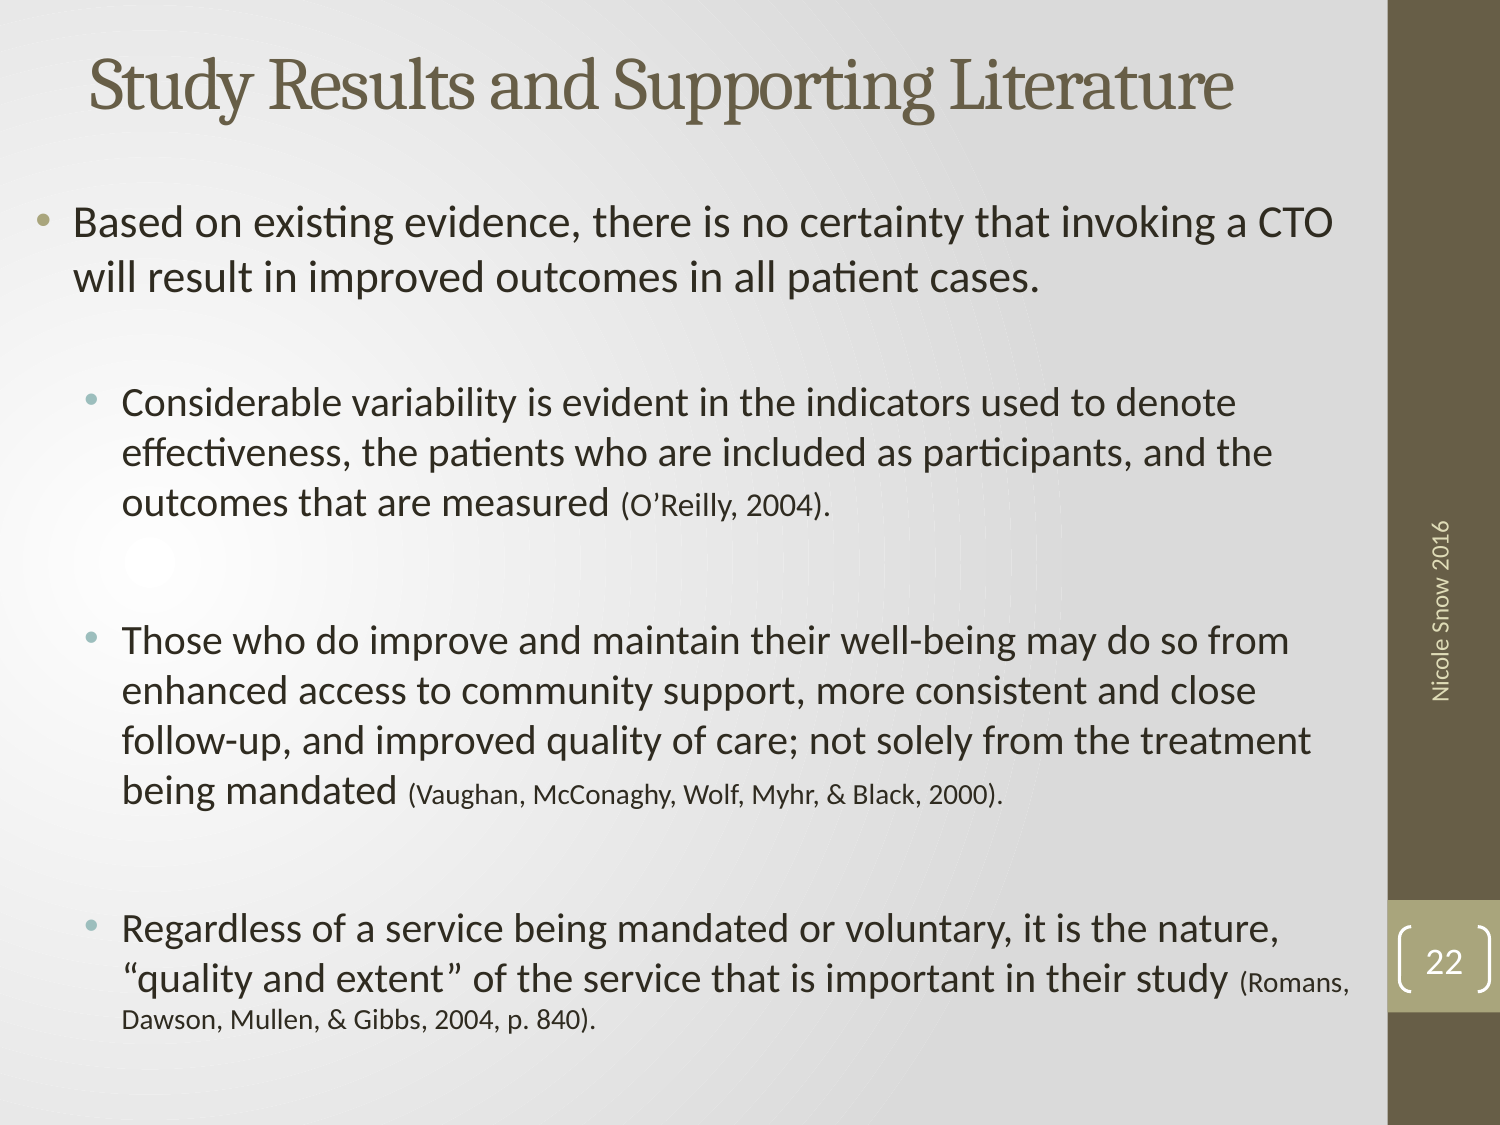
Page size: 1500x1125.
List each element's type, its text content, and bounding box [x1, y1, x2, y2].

list Based on existing evidence, there is no certainty that invoking a CTO will result in improved outcomes in all patient cases. Considerable variability is evident in the indicators used to denote effectiveness, the patients who are included as participants, and the outcomes that are measured (O’Reilly, 2004). Those who do improve and maintain their well-being may do so from enhanced access to community support, more consistent and close follow-up, and improved quality of care; not solely from the treatment being mandated (Vaughan, McConaghy, Wolf, Myhr, & Black, 2000). Regardless of a service being mandated or voluntary, it is the nature, “quality and extent” of the service that is important in their study (Romans, Dawson, Mullen, & Gibbs, 2004, p. 840). [1, 184, 1388, 1050]
title Study Results and Supporting Literature [75, 45, 1325, 114]
slide_number 22 [1397, 925, 1492, 994]
footer Nicole Snow 2016 [1408, 500, 1469, 889]
